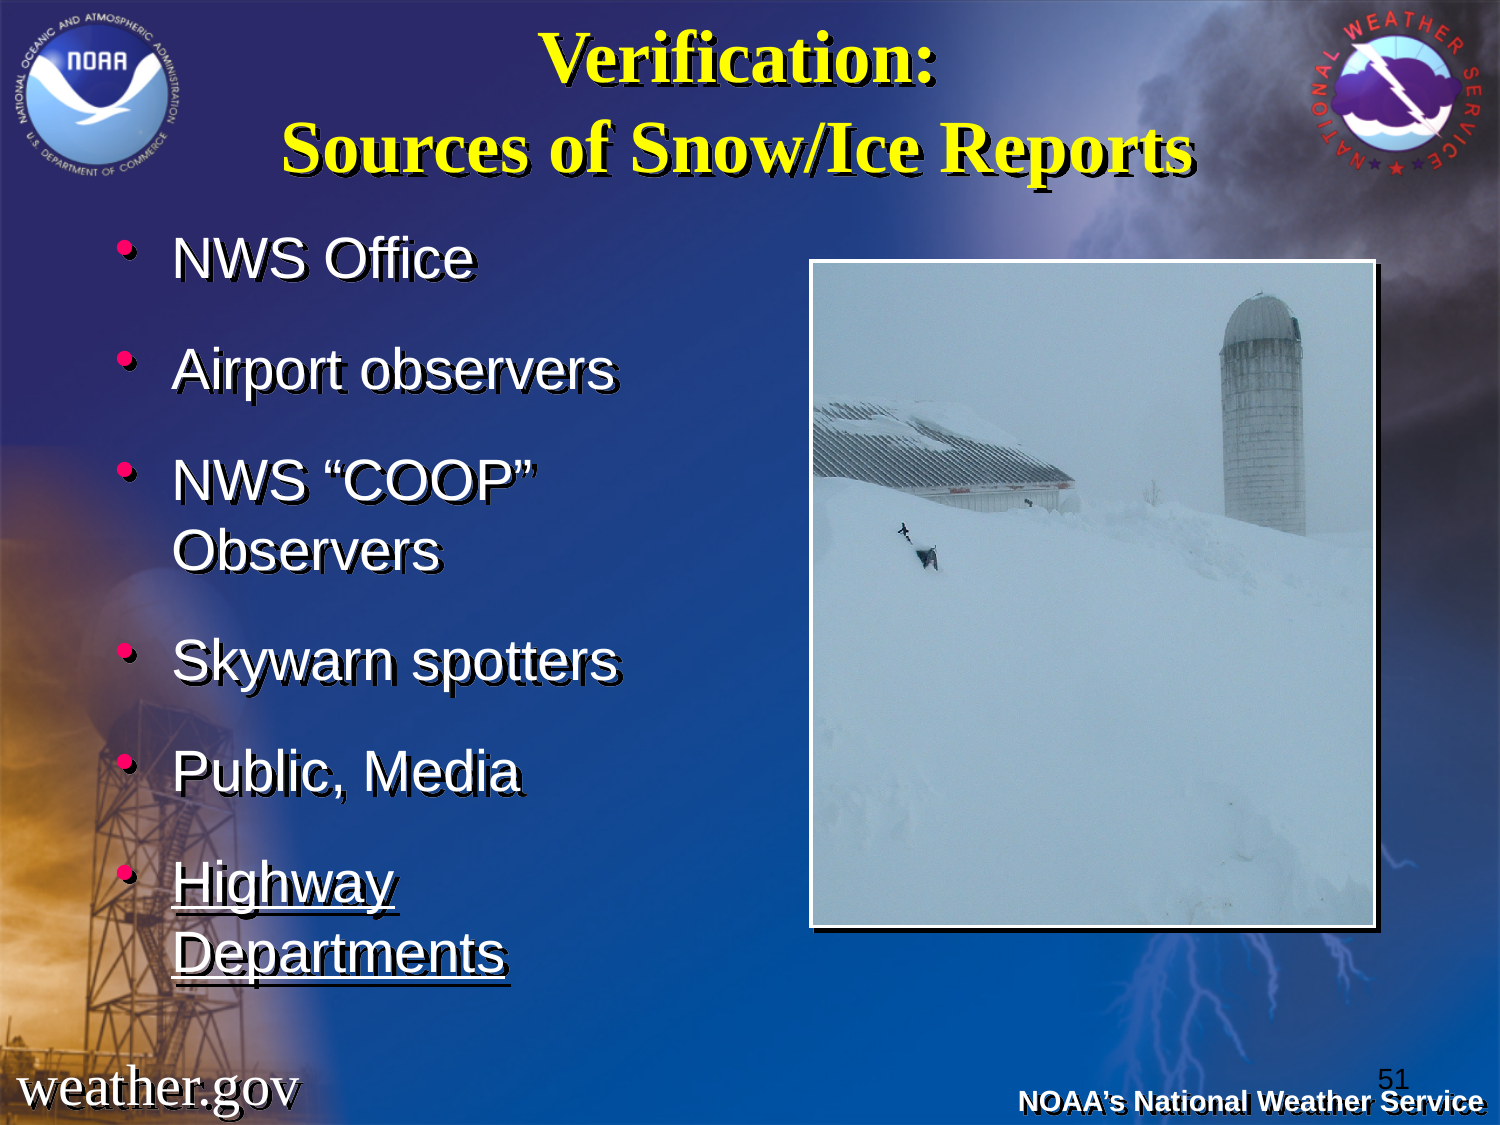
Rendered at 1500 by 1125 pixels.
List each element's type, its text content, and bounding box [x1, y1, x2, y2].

picture [0, 0, 1500, 1125]
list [812, 262, 1374, 926]
title Verification: Sources of Snow/Ice Reports [49, 44, 1426, 251]
list NWS Office Airport observers NWS “COOP” Observers Skywarn spotters Public, Media Highway Departments [99, 212, 701, 876]
text_box 51 [1074, 1024, 1425, 1103]
